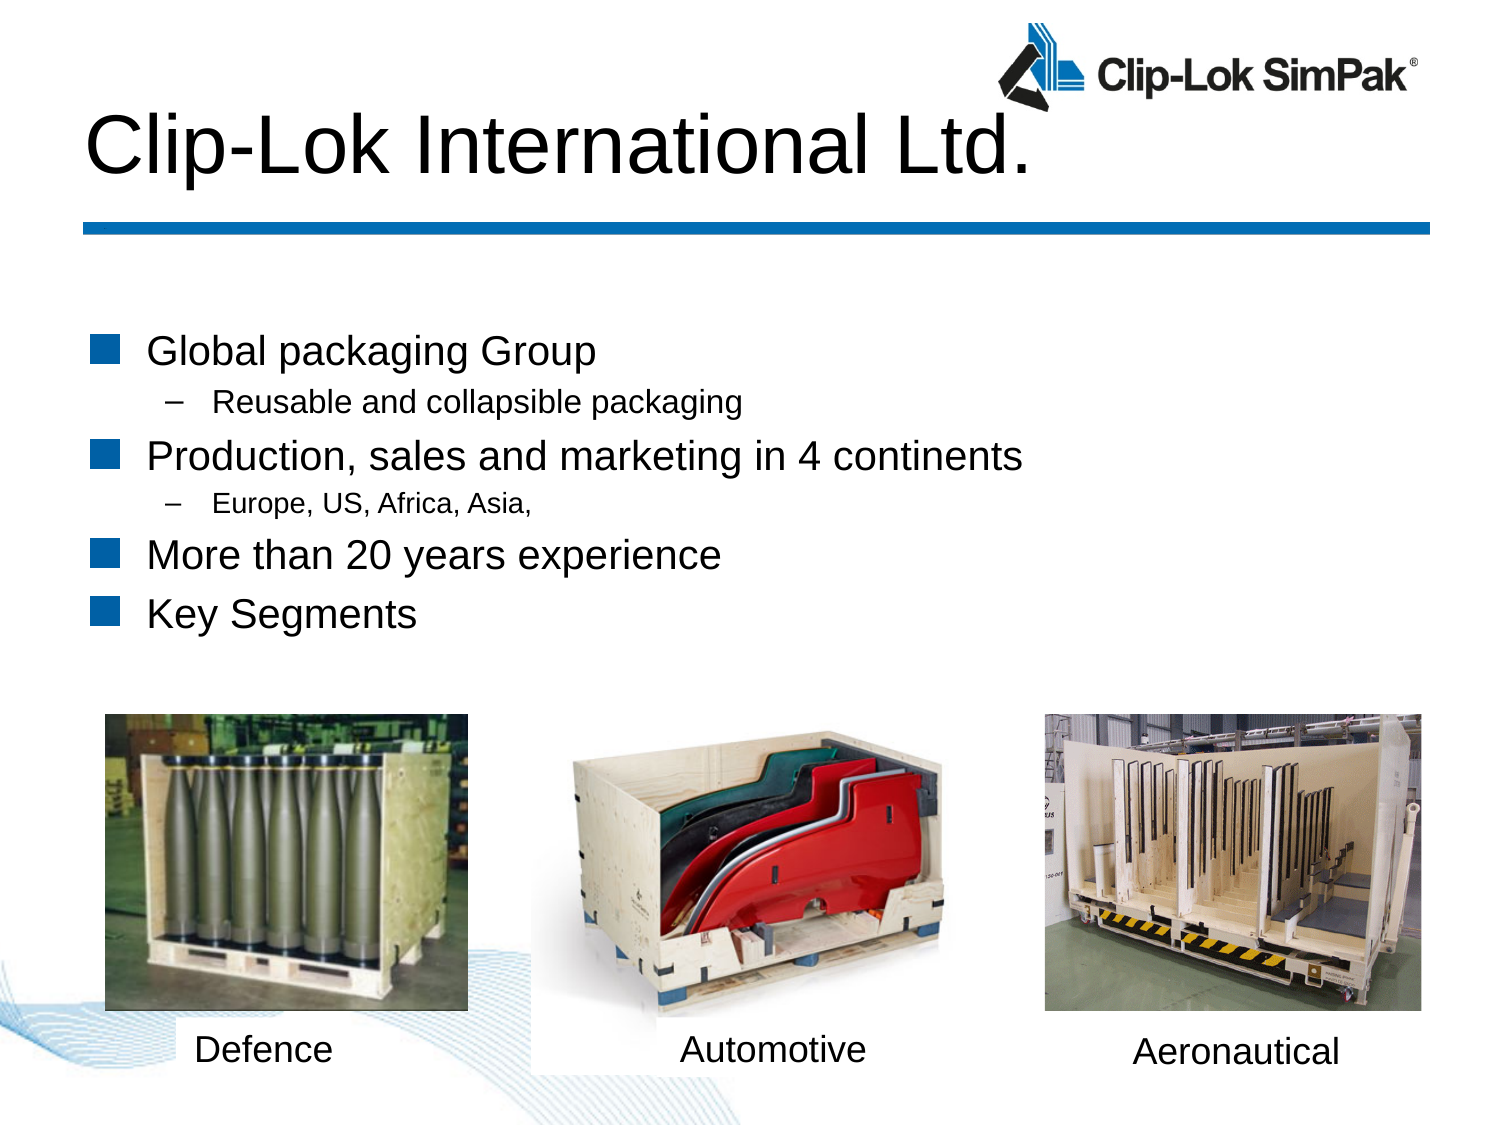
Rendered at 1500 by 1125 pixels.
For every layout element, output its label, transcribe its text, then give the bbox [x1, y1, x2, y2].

list Global packaging Group Reusable and collapsible packaging Production, sales and marketing in 4 continents Europe, US, Africa, Asia, More than 20 years experience Key Segments [74, 316, 1426, 868]
picture [82, 221, 1432, 235]
picture [90, 596, 120, 626]
text_box Aeronautical [1113, 1019, 1360, 1080]
text_box Clip-Lok International Ltd. [70, 83, 1407, 198]
picture [90, 334, 120, 364]
text_box Defence [175, 1018, 352, 1078]
picture [1044, 714, 1422, 1011]
picture [998, 23, 1418, 112]
picture [0, 632, 985, 1125]
picture [90, 538, 120, 568]
picture [90, 439, 120, 469]
